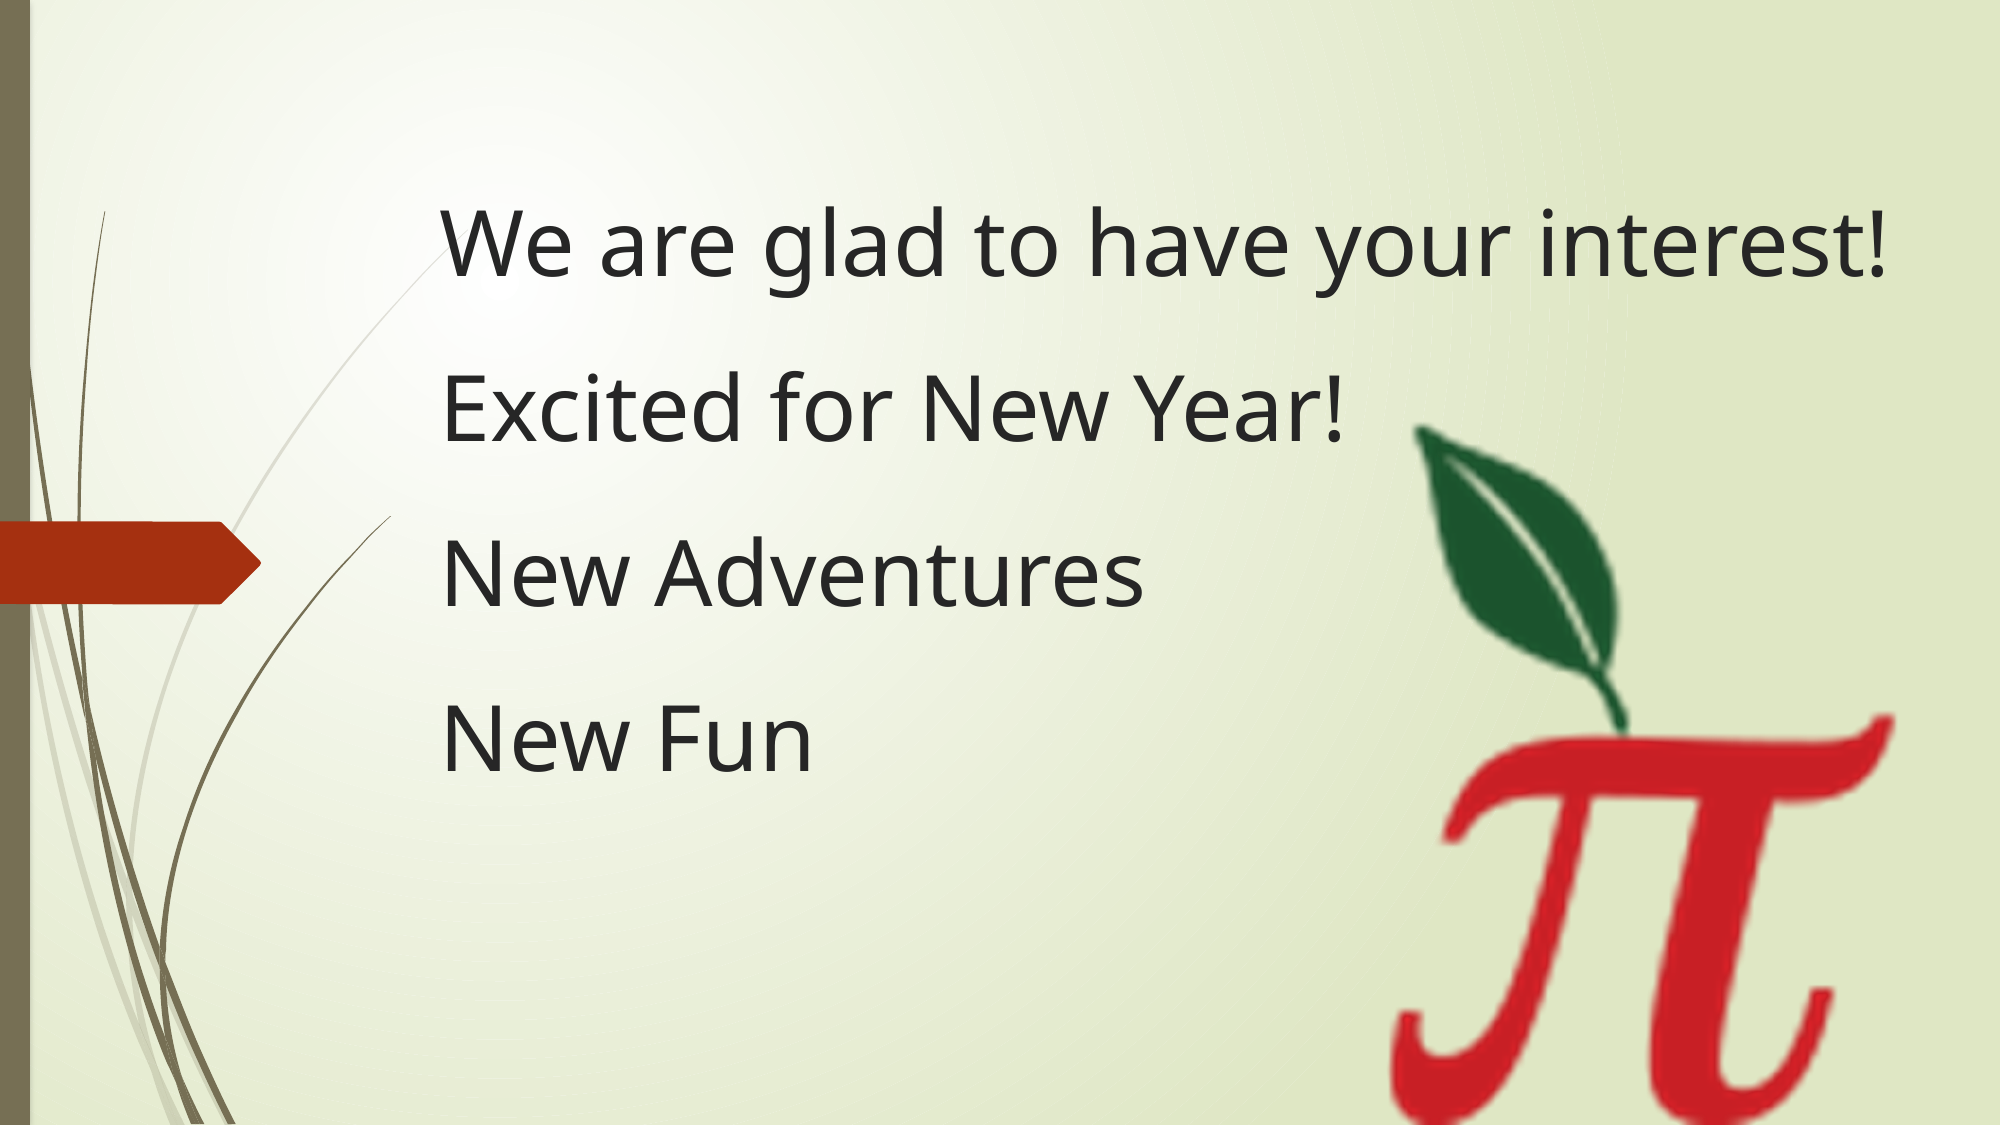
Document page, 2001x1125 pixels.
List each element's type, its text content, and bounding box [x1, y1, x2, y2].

picture [1285, 410, 2000, 1125]
title We are glad to have your interest! Excited for New Year! New Adventures New Fun [424, 99, 1975, 820]
